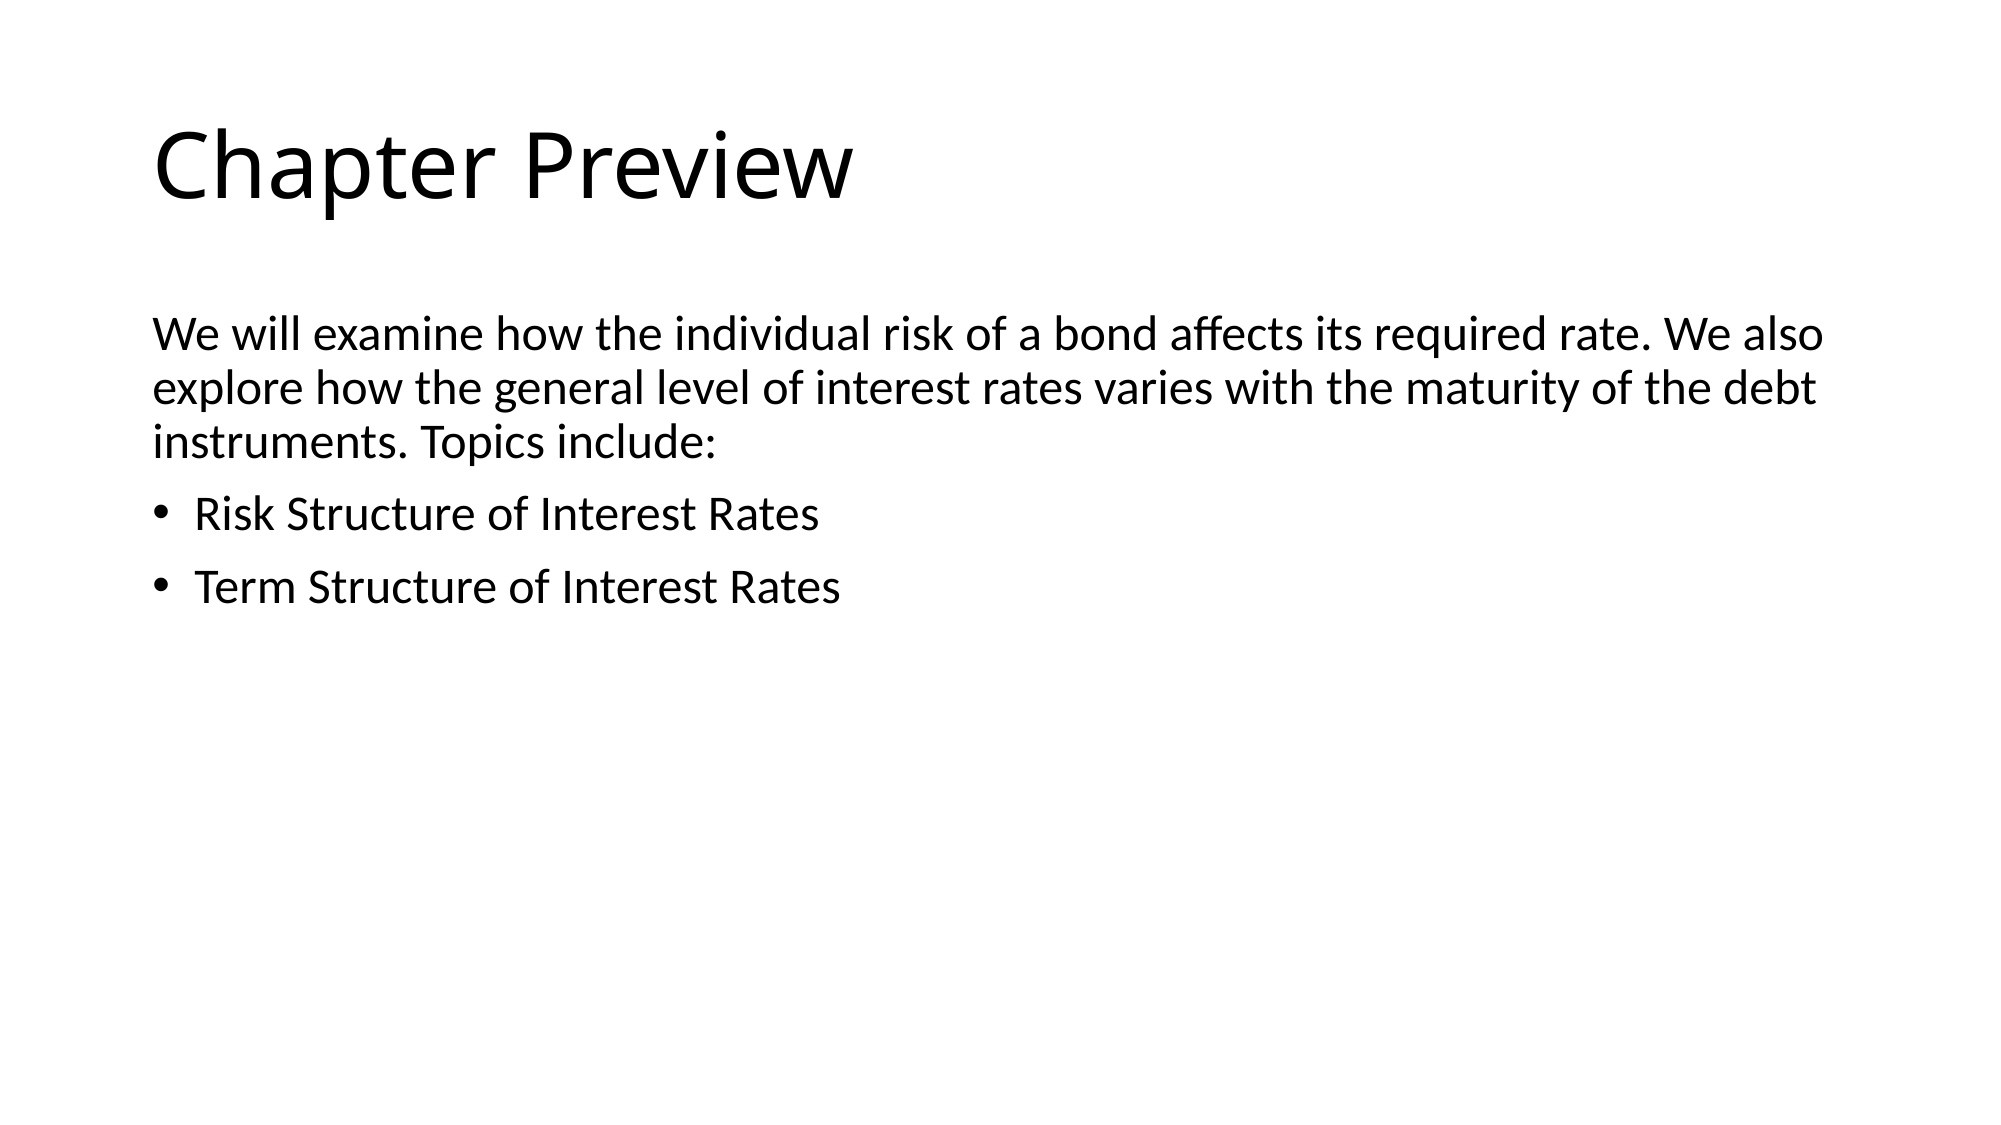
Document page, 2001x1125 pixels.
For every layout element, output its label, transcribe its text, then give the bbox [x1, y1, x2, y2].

list We will examine how the individual risk of a bond affects its required rate. We also explore how the general level of interest rates varies with the maturity of the debt instruments. Topics include: Risk Structure of Interest Rates Term Structure of Interest Rates [137, 299, 1863, 1014]
title Chapter Preview [137, 59, 1863, 278]
